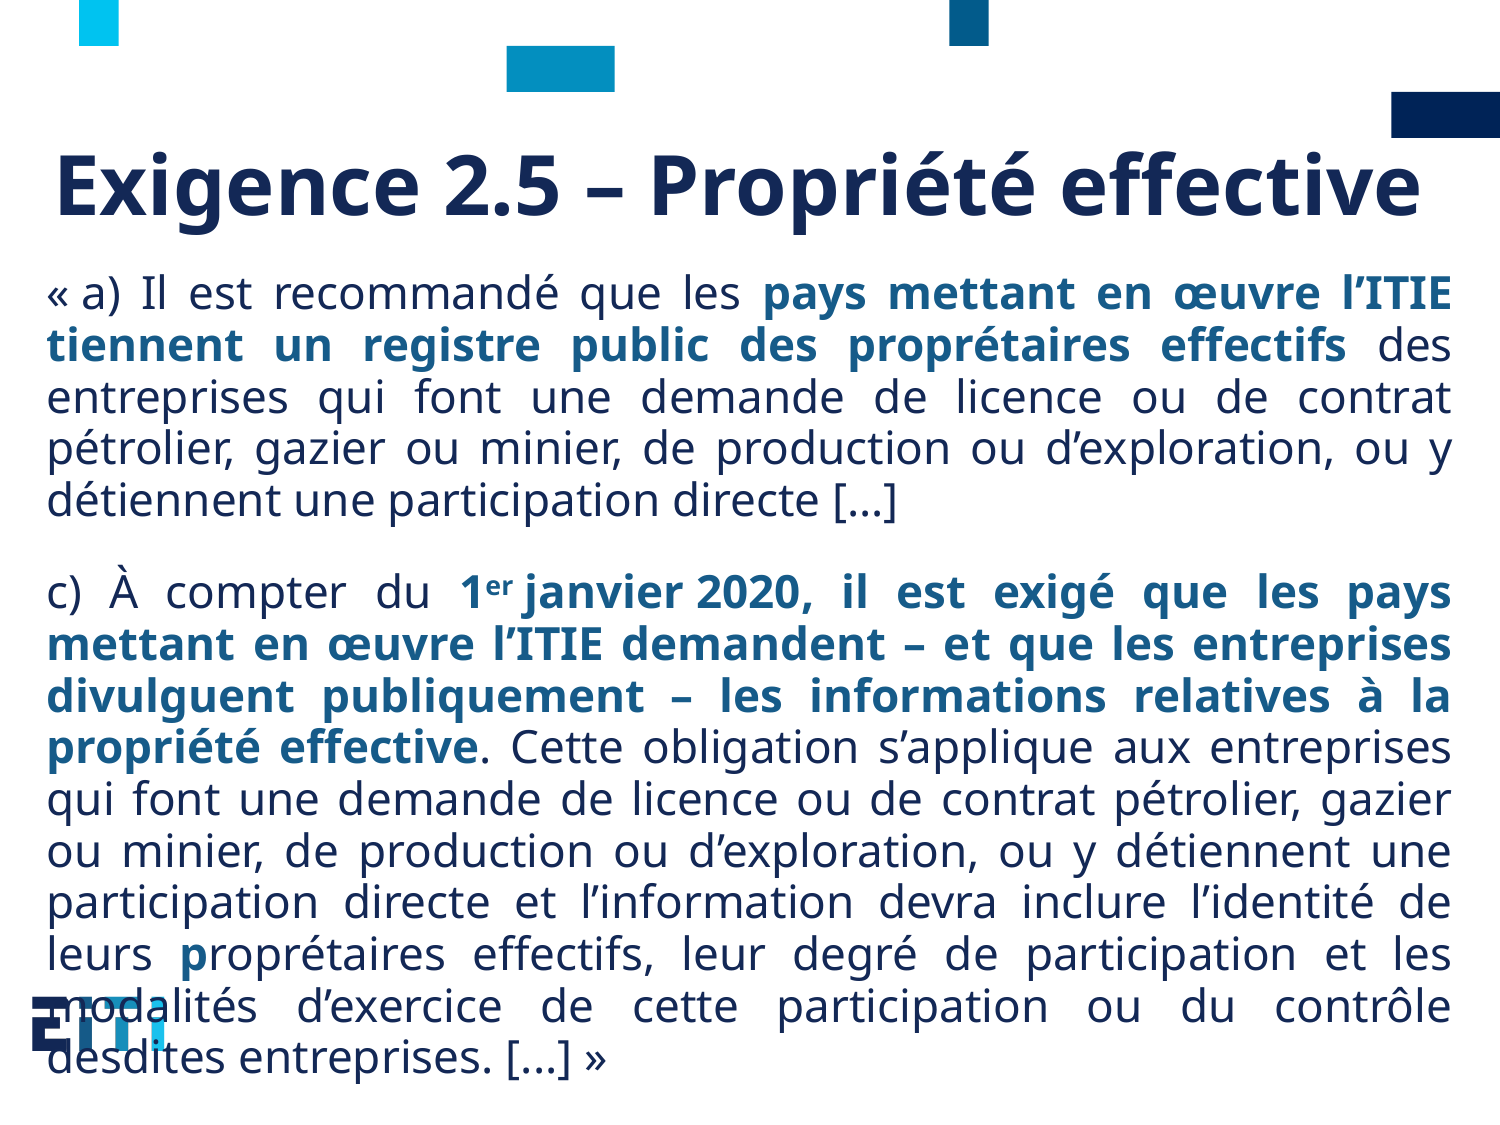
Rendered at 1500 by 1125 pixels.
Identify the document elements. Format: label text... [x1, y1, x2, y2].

list « a) Il est recommandé que les pays mettant en œuvre l’ITIE tiennent un registre public des proprétaires effectifs des entreprises qui font une demande de licence ou de contrat pétrolier, gazier ou minier, de production ou d’exploration, ou y détiennent une participation directe […] c) À compter du 1er janvier 2020, il est exigé que les pays mettant en œuvre l’ITIE demandent – et que les entreprises divulguent publiquement – les informations relatives à la propriété effective. Cette obligation s’applique aux entreprises qui font une demande de licence ou de contrat pétrolier, gazier ou minier, de production ou d’exploration, ou y détiennent une participation directe et l’information devra inclure l’identité de leurs proprétaires effectifs, leur degré de participation et les modalités d’exercice de cette participation ou du contrôle desdites entreprises. [...] » [31, 261, 1469, 989]
picture [20, 984, 177, 1059]
title Exigence 2.5 – Propriété effective [38, 136, 1500, 247]
